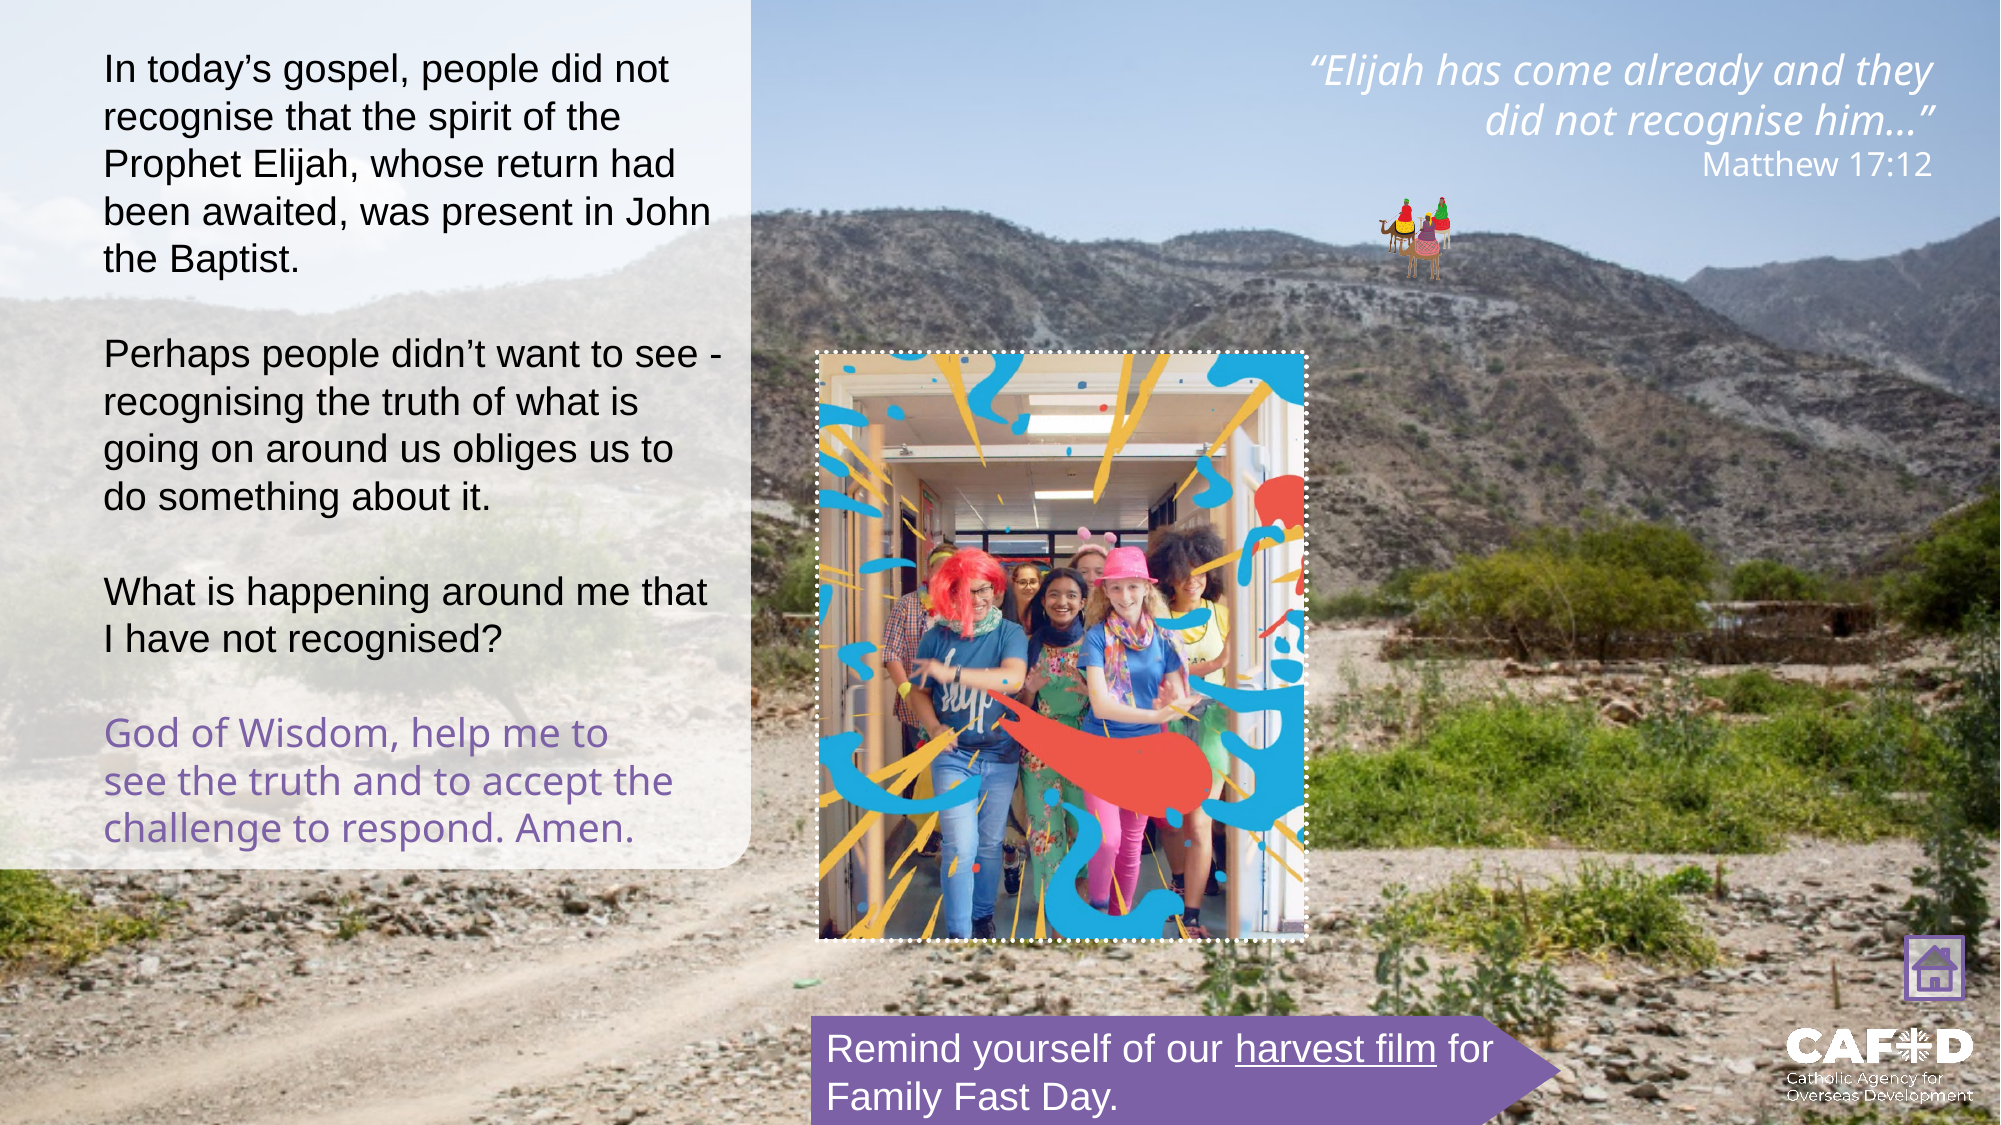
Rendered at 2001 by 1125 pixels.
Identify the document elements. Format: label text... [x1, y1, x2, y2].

text_box [1904, 935, 1965, 1001]
text_box Remind yourself of our harvest film for Family Fast Day. [811, 1015, 1562, 1125]
picture [0, 0, 2000, 1125]
text_box “Elijah has come already and they did not recognise him…” Matthew 17:12 [1243, 36, 1948, 191]
text_box In today’s gospel, people did not recognise that the spirit of the Prophet Elijah, whose return had been awaited, was present in John the Baptist. Perhaps people didn’t want to see - recognising the truth of what is going on around us obliges us to do something about it. What is happening around me that I have not recognised? God of Wisdom, help me to see the truth and to accept the challenge to respond. Amen. [0, 0, 751, 870]
